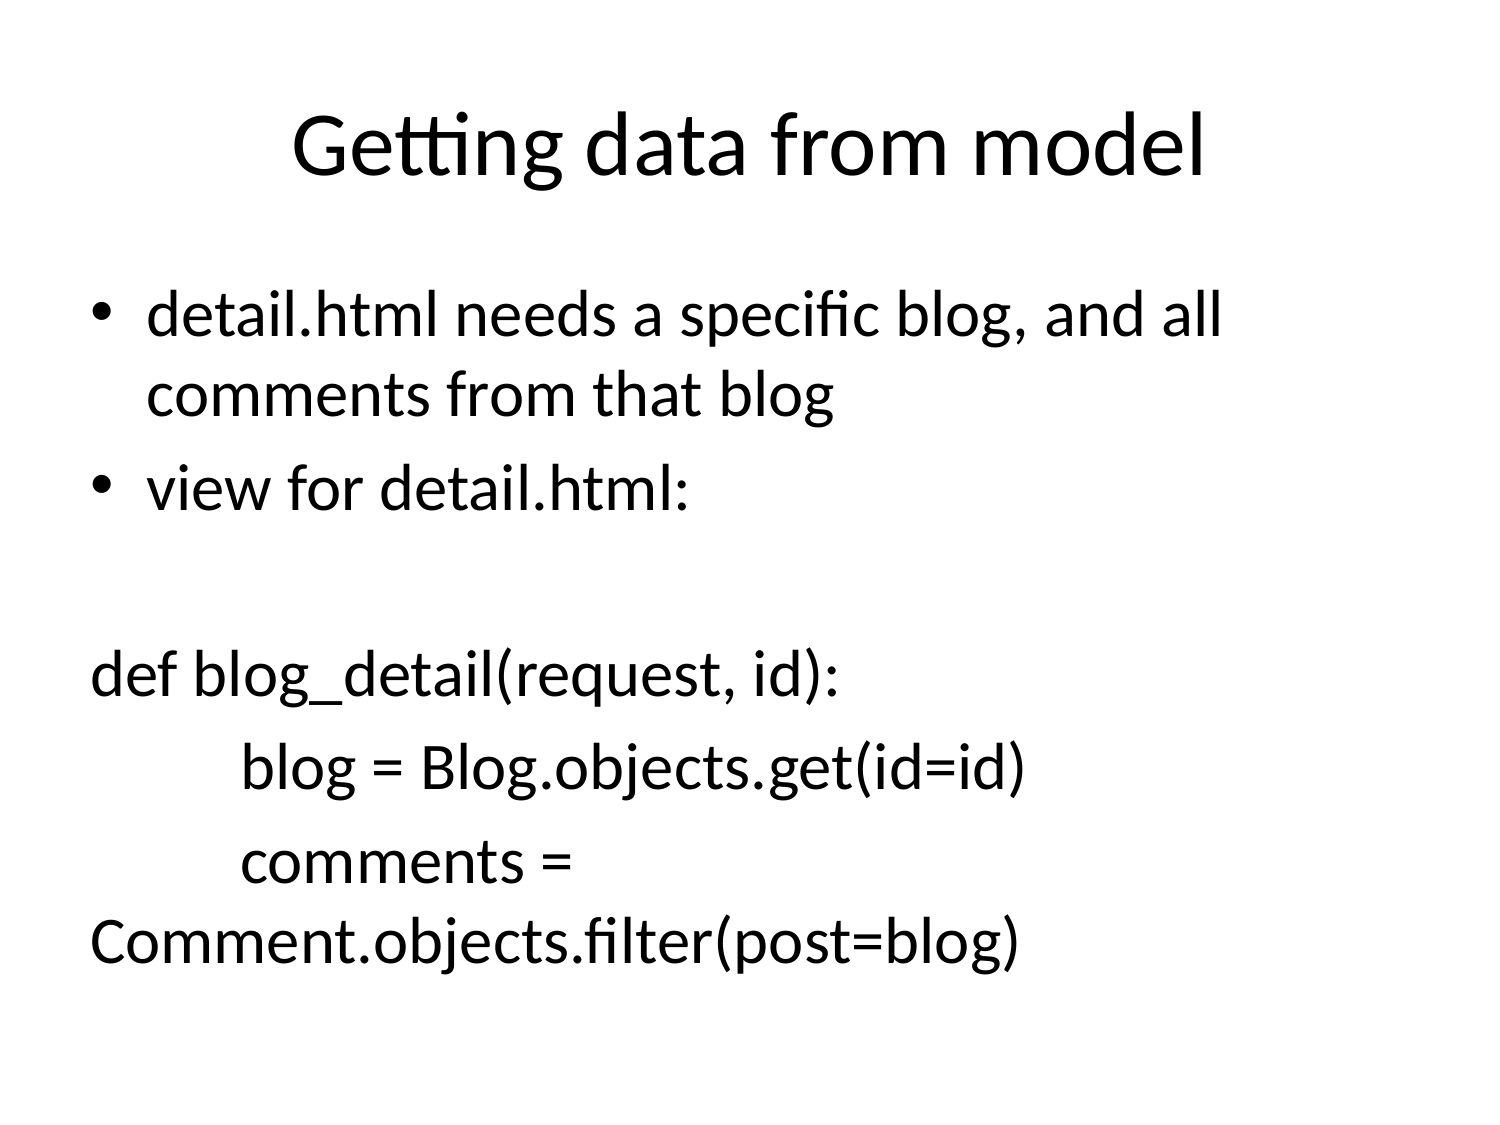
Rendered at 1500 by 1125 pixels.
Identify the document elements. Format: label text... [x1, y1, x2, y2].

list detail.html needs a specific blog, and all comments from that blog view for detail.html: def blog_detail(request, id): blog = Blog.objects.get(id=id) comments = Comment.objects.filter(post=blog) [75, 262, 1471, 1005]
title Getting data from model [75, 45, 1425, 233]
